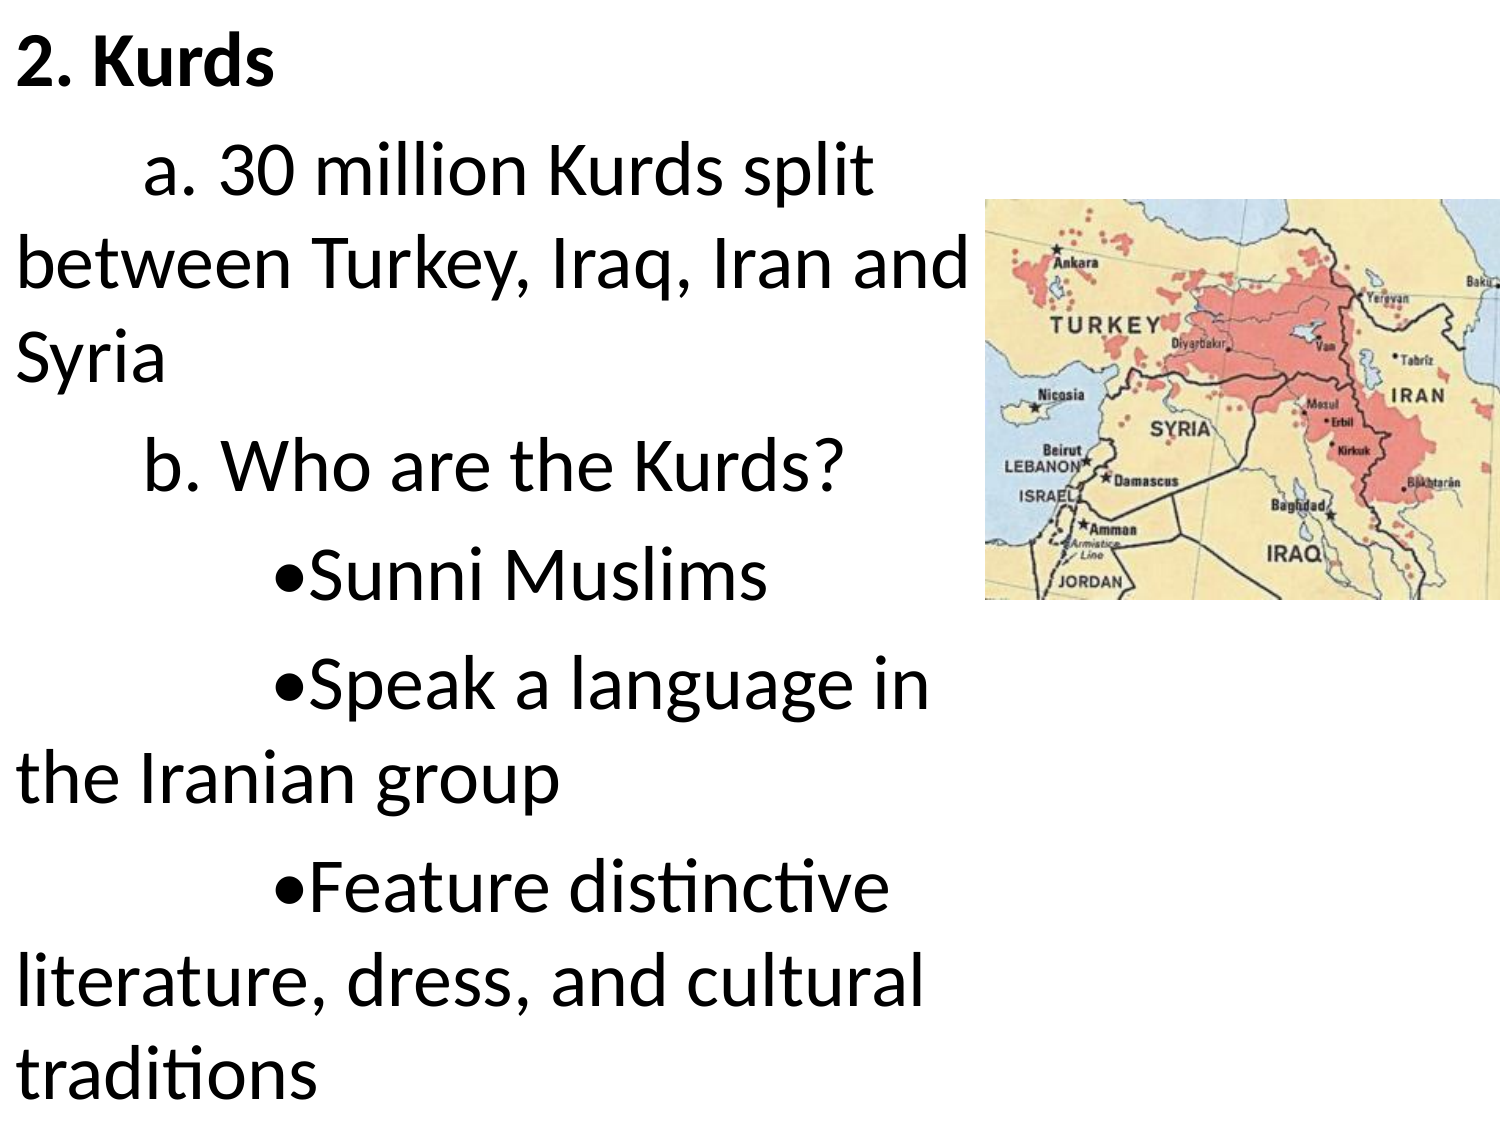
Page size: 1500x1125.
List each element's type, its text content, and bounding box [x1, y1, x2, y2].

picture [985, 199, 1500, 601]
list 2. Kurds a. 30 million Kurds split between Turkey, Iraq, Iran and Syria b. Who are the Kurds? •Sunni Muslims •Speak a language in the Iranian group •Feature distinctive literature, dress, and cultural traditions [0, 0, 1013, 1125]
